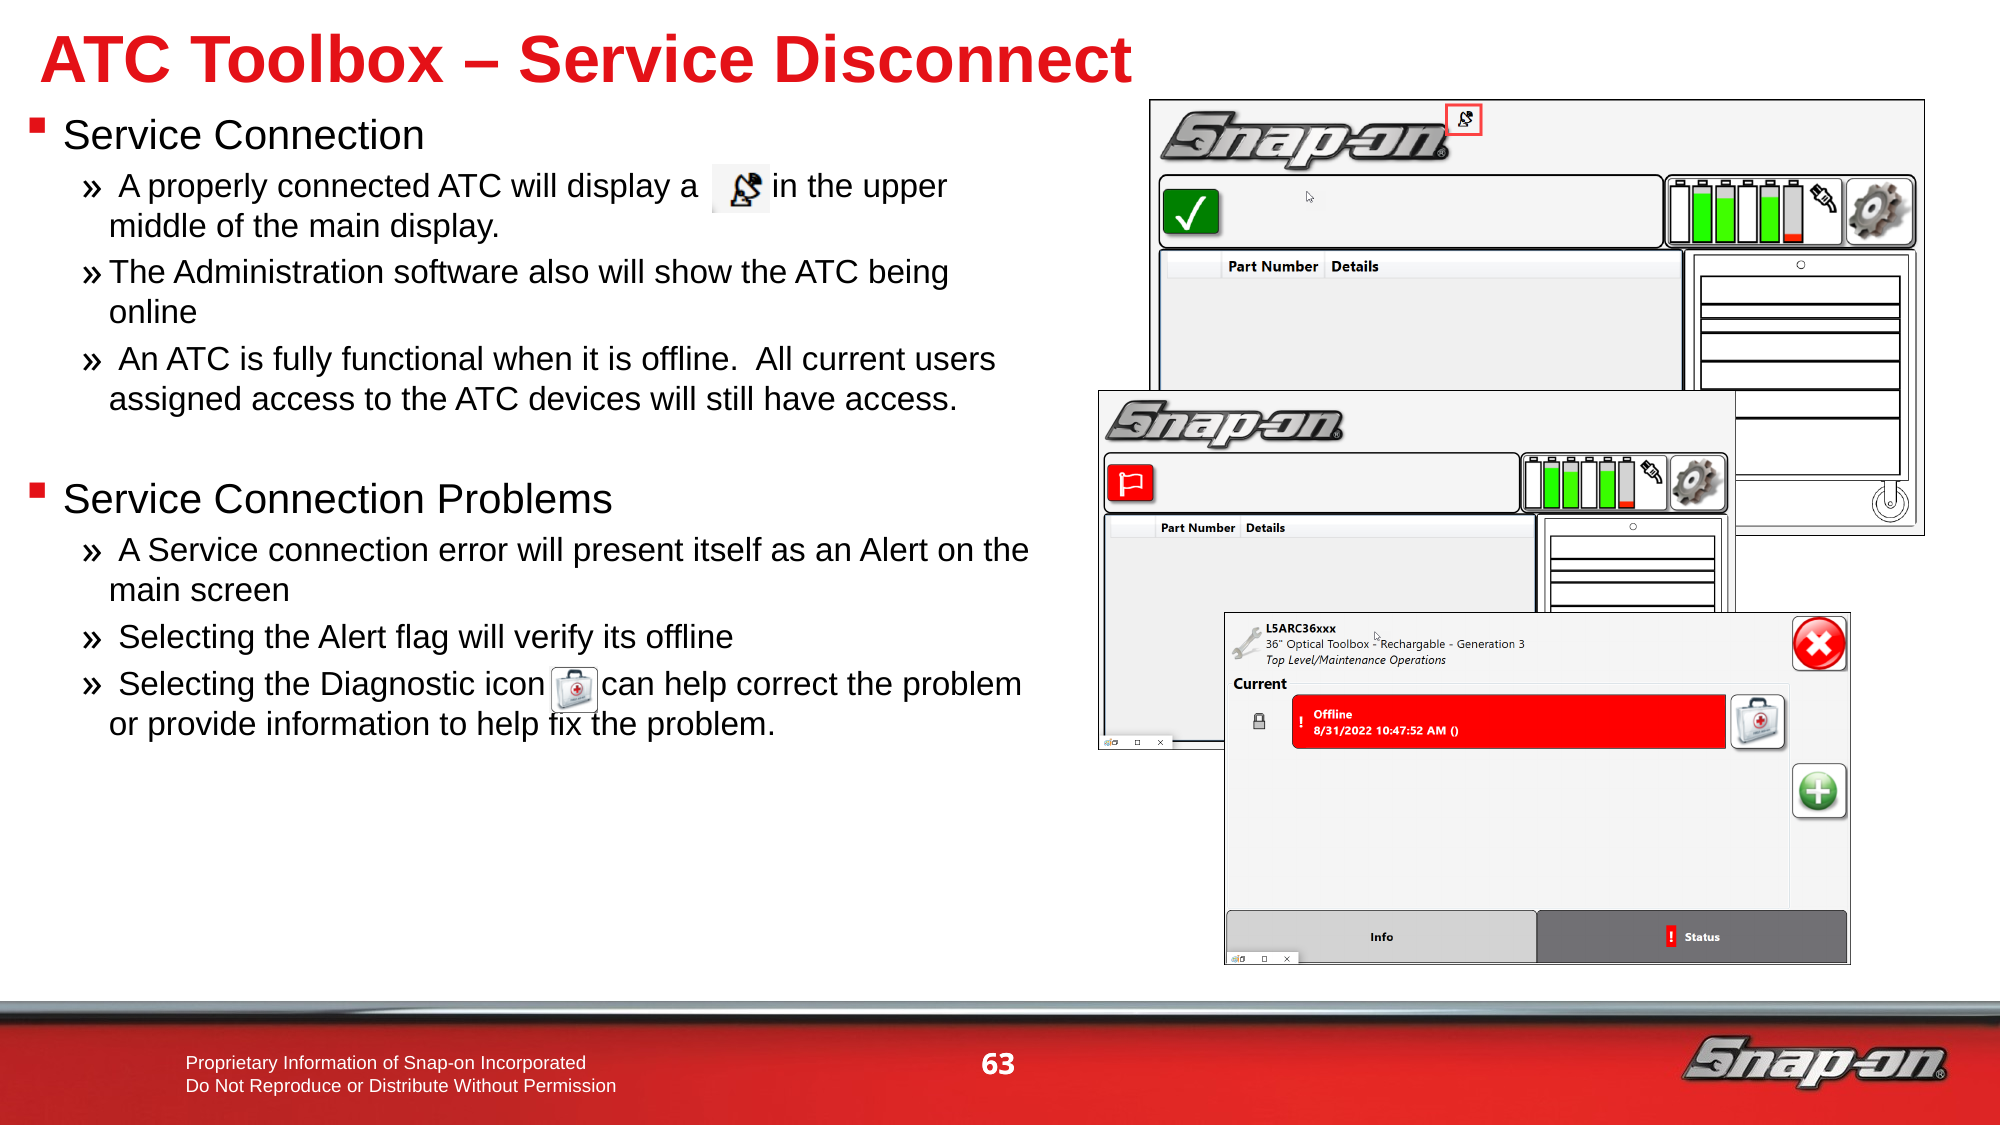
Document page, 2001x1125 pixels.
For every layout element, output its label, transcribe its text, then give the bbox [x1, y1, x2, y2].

title ATC Toolbox – Service Disconnect [24, 0, 1588, 113]
text_box 63 [966, 1037, 1117, 1113]
picture [549, 665, 598, 713]
list Service Connection A properly connected ATC will display a in the upper middle of the main display. The Administration software also will show the ATC being online An ATC is fully functional when it is offline. All current users assigned access to the ATC devices will still have access. Service Connection Problems A Service connection error will present itself as an Alert on the main screen Selecting the Alert flag will verify its offline Selecting the Diagnostic icon can help correct the problem or provide information to help fix the problem. [0, 99, 1063, 988]
picture [0, 1000, 2000, 1125]
picture [712, 164, 771, 213]
picture [1097, 99, 1926, 965]
